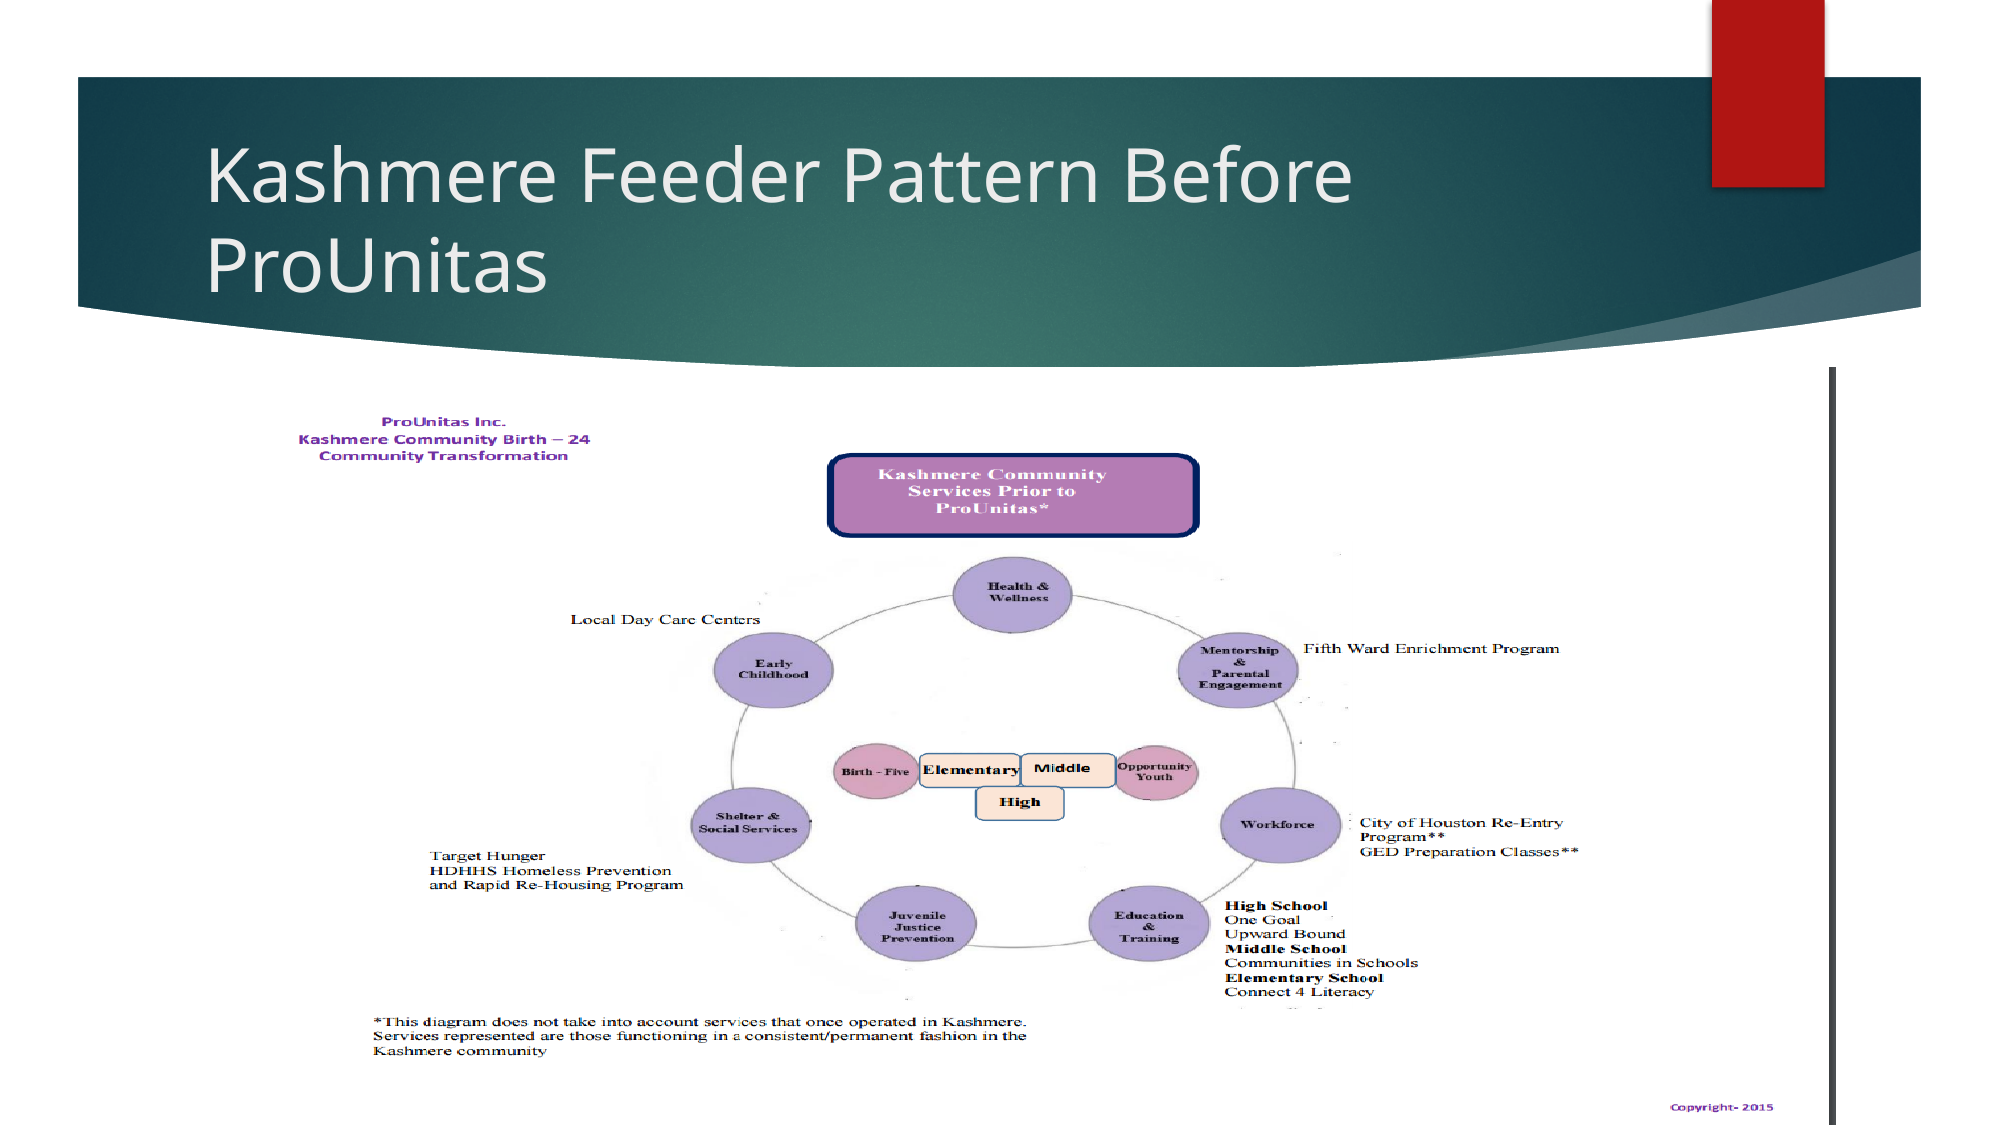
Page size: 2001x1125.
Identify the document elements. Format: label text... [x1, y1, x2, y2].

picture [268, 367, 1836, 1125]
title Kashmere Feeder Pattern Before ProUnitas [189, 159, 1638, 276]
